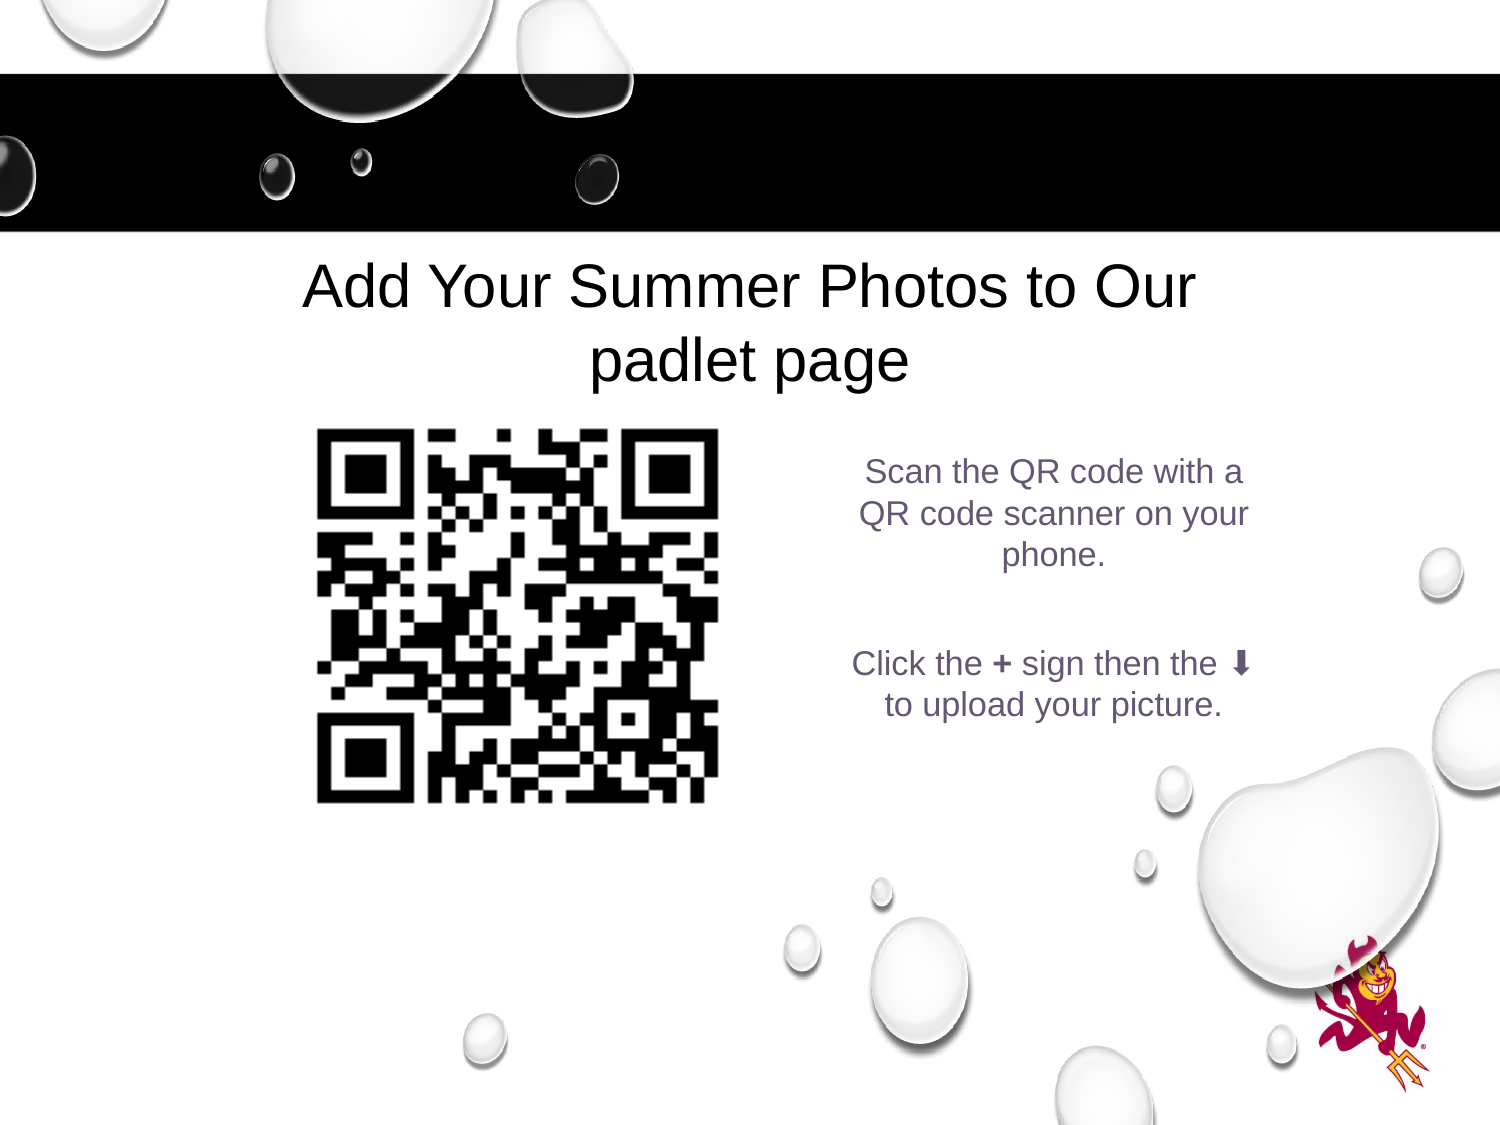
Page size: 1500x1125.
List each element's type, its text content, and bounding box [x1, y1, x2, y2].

subtitle Scan the QR code with a QR code scanner on your phone. Click the + sign then the ⬇ to upload your picture. [823, 379, 1285, 916]
picture [0, 0, 1500, 1125]
title Add Your Summer Photos to Our padlet page [215, 230, 1285, 409]
